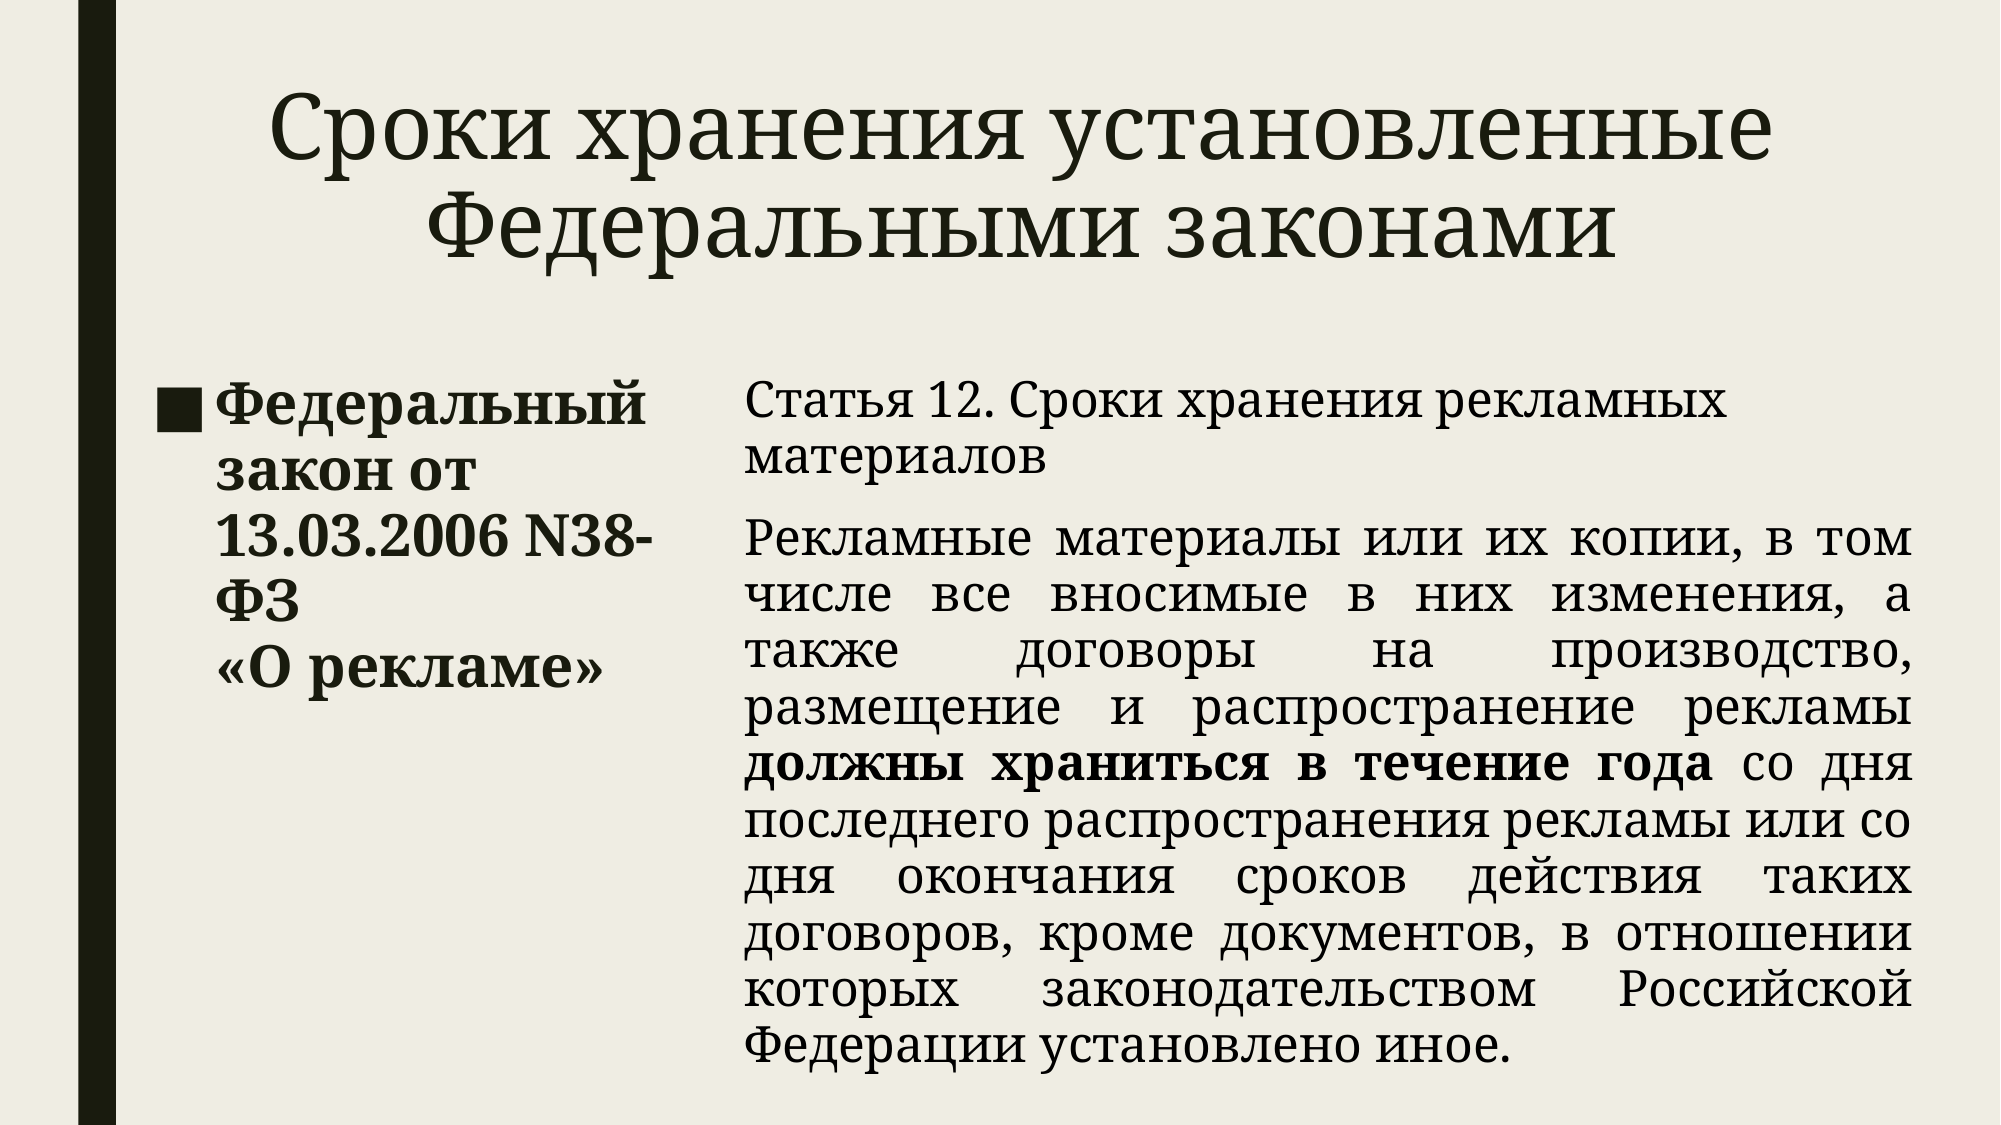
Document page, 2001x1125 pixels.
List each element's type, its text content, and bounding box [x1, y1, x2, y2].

list Статья 12. Сроки хранения рекламных материалов Рекламные материалы или их копии, в том числе все вносимые в них изменения, а также договоры на производство, размещение и распространение рекламы должны храниться в течение года со дня последнего распространения рекламы или со дня окончания сроков действия таких договоров, кроме документов, в отношении которых законодательством Российской Федерации установлено иное. [729, 364, 1928, 1074]
title Сроки хранения установленные Федеральными законами [234, 73, 1810, 318]
list Федеральный закон от 13.03.2006 N38-ФЗ «О рекламе» [137, 364, 686, 1014]
